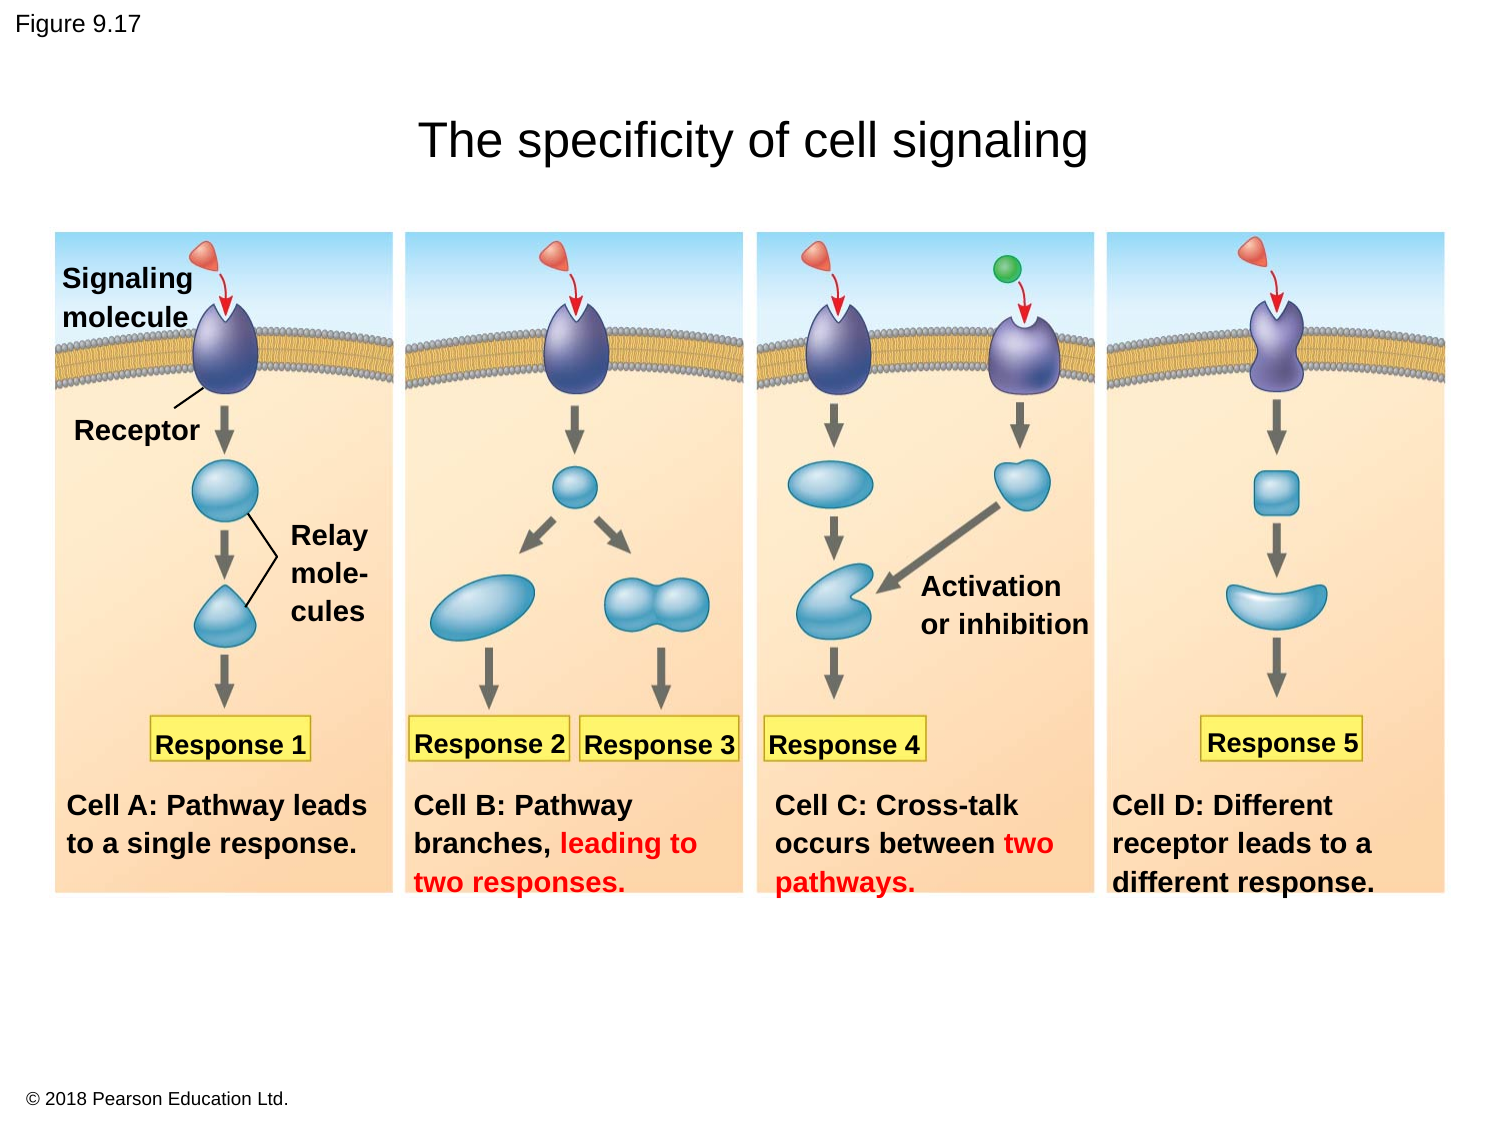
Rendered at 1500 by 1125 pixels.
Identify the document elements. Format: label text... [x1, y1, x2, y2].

picture [48, 226, 1452, 899]
title Figure 9.17 [0, 0, 593, 57]
text_box The specificity of cell signaling [194, 99, 1313, 176]
